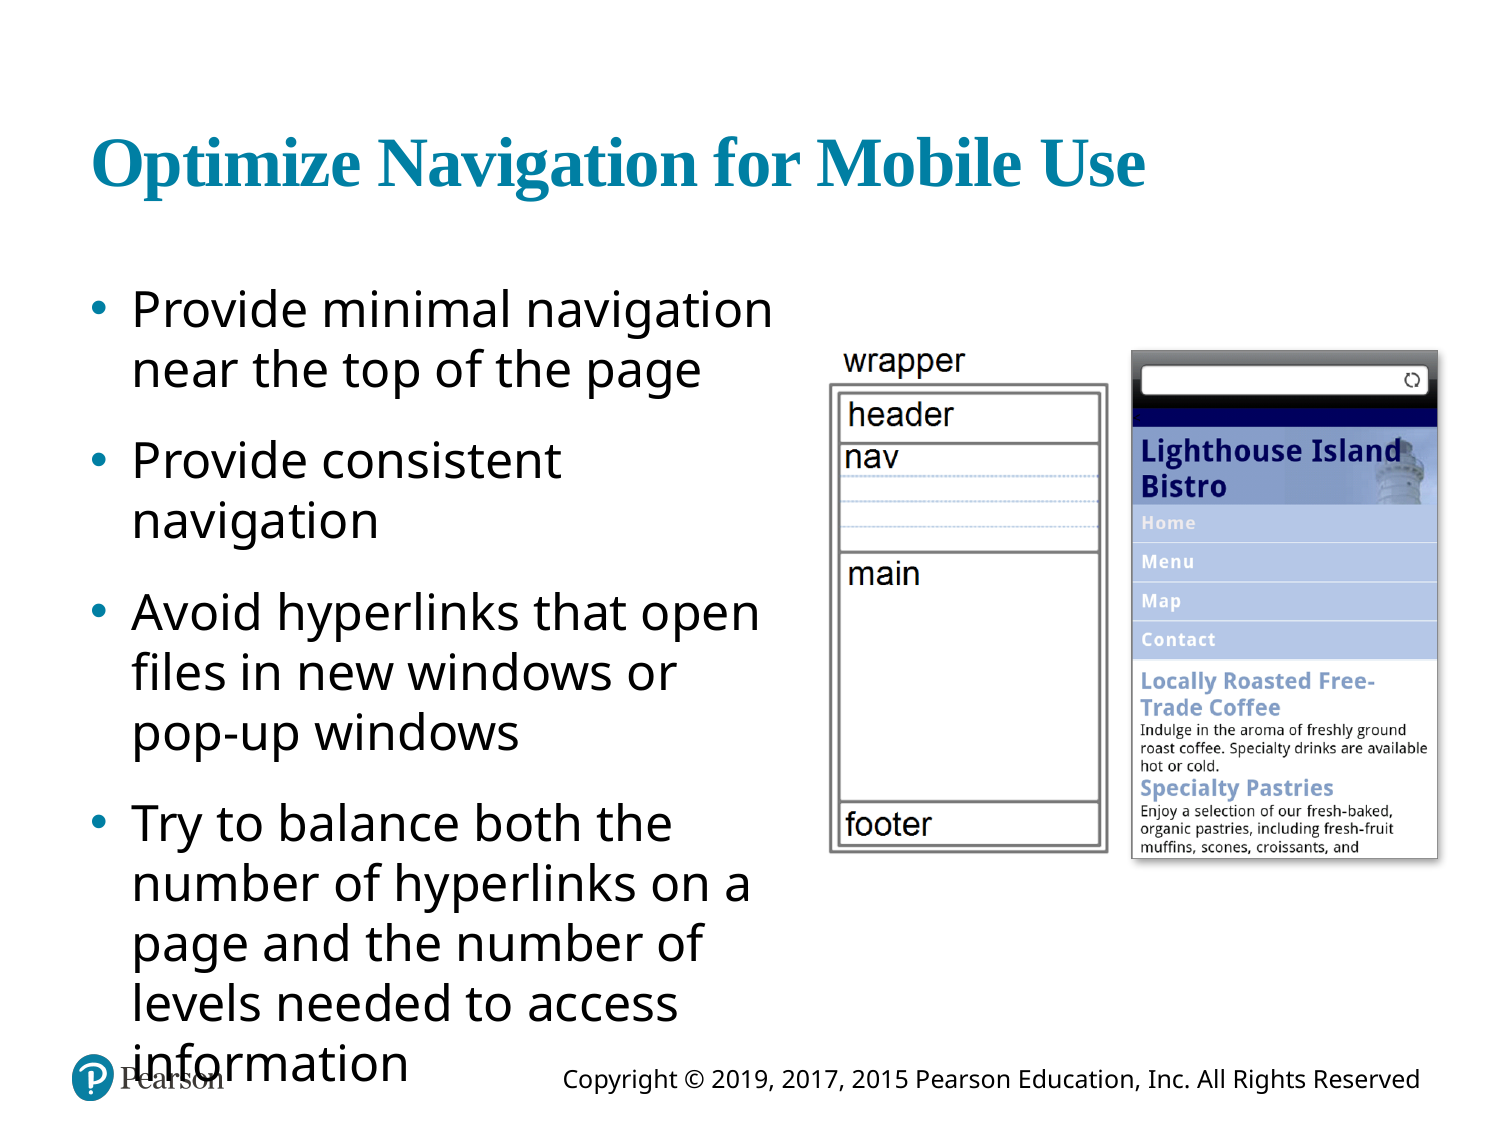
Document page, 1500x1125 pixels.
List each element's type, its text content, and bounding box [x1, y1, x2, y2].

picture [814, 347, 1121, 866]
title Optimize Navigation for Mobile Use [75, 0, 1425, 216]
picture [1131, 350, 1438, 859]
list Provide minimal navigation near the top of the page Provide consistent navigation Avoid hyperlinks that open files in new windows or pop-up windows Try to balance both the number of hyperlinks on a page and the number of levels needed to access information [75, 262, 801, 1107]
